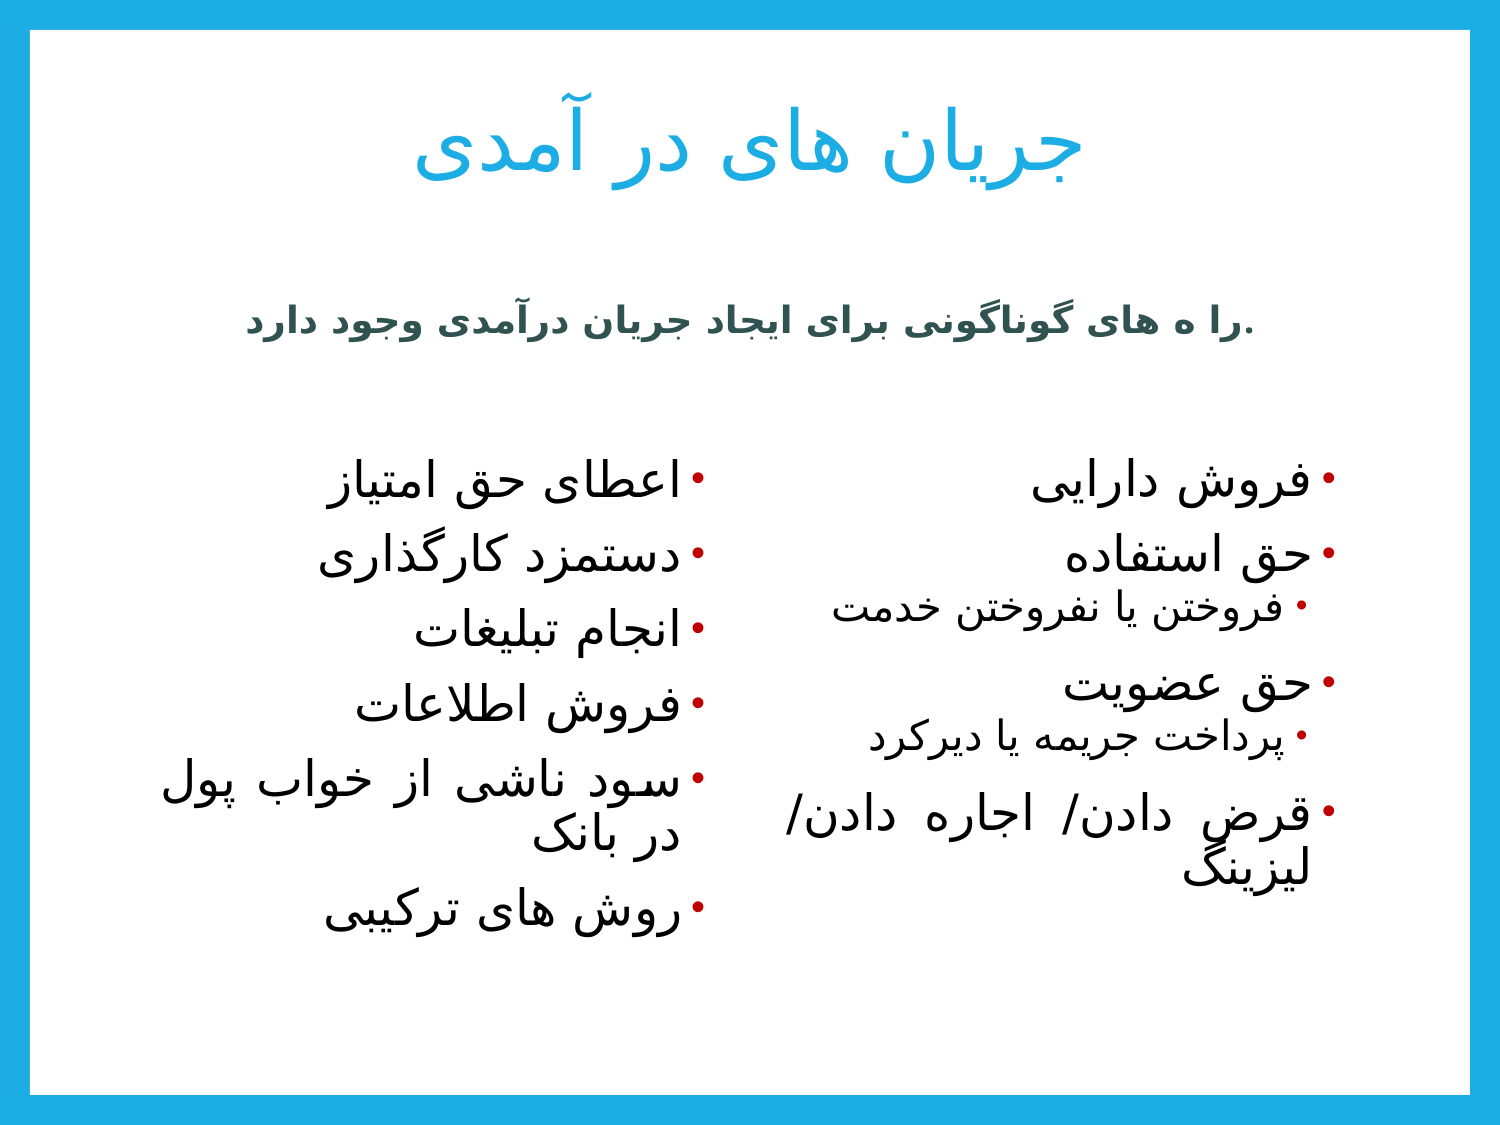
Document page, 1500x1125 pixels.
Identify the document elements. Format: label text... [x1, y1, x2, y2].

list اعطای حق امتیاز دستمزد کارگذاری انجام تبلیغات فروش اطلاعات سود ناشی از خواب پول در بانک روش های ترکیبی [140, 446, 726, 1002]
list را ه های گوناگونی برای ایجاد جریان درآمدی وجود دارد. [75, 267, 1425, 375]
list فروش دارایی حق استفاده فروختن یا نفروختن خدمت حق عضویت پرداخت جریمه یا دیرکرد قرض دادن/ اجاره دادن/ لیزینگ [771, 446, 1357, 1002]
title جریان های در آمدی [75, 50, 1425, 238]
